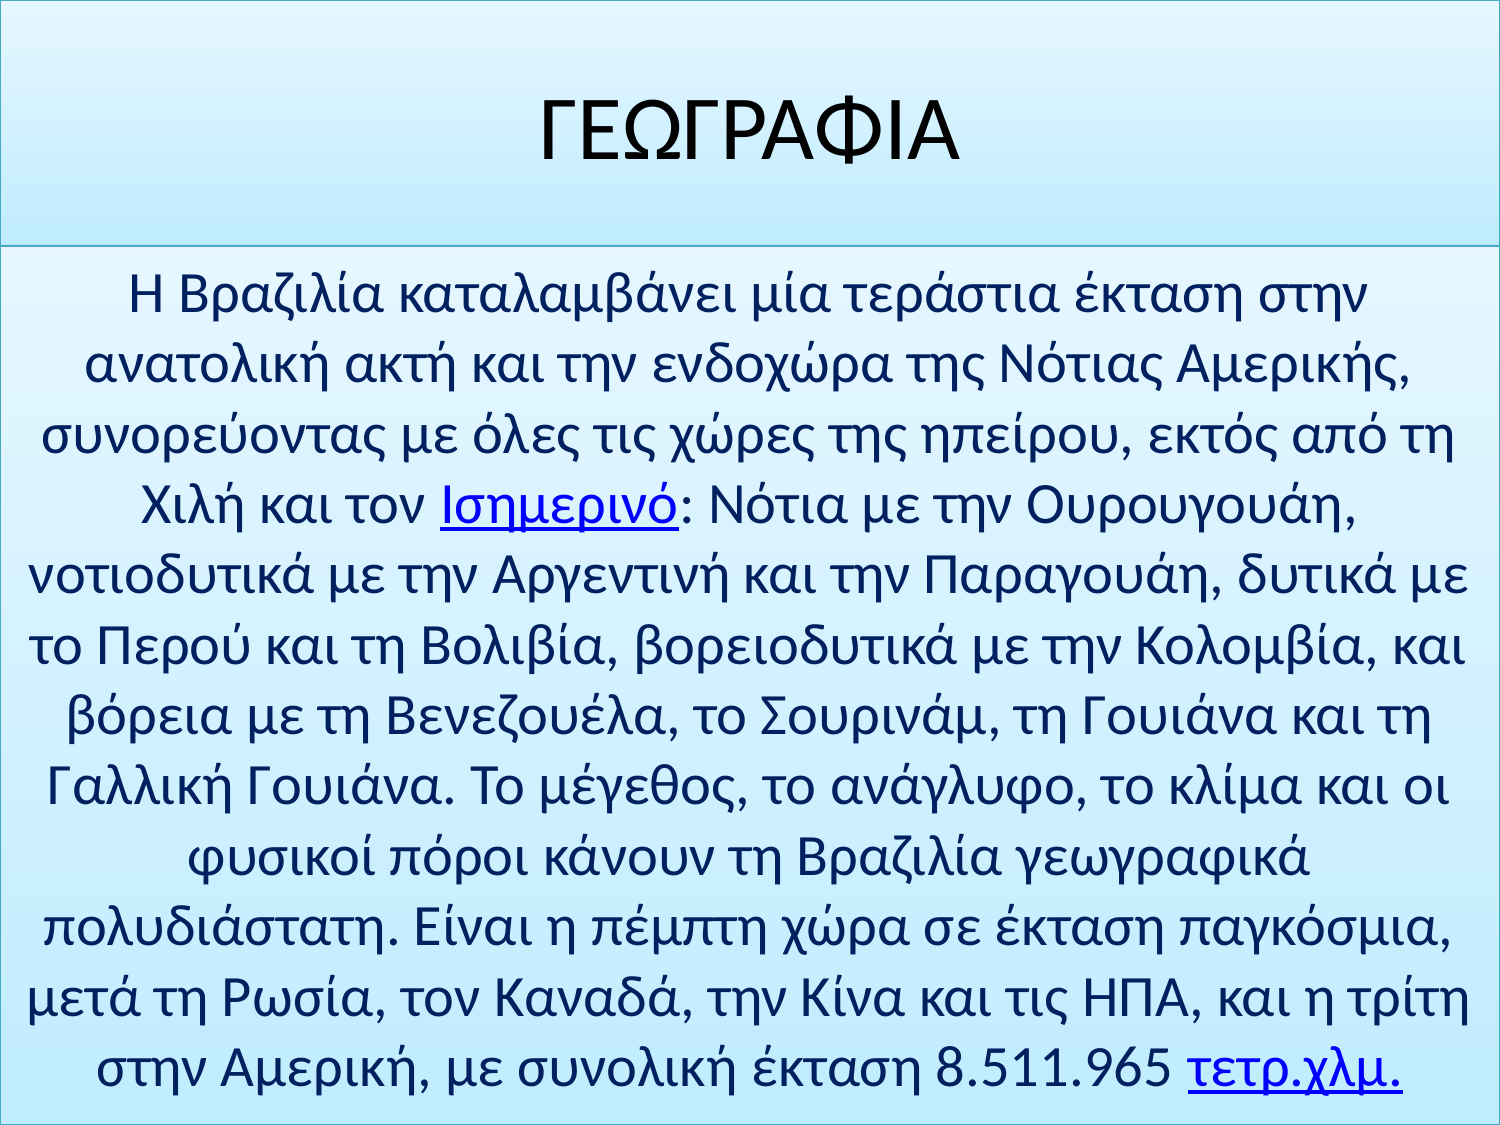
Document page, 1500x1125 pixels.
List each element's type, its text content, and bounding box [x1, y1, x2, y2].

subtitle Η Βραζιλία καταλαμβάνει μία τεράστια έκταση στην ανατολική ακτή και την ενδοχώρα της Νότιας Αμερικής, συνορεύοντας με όλες τις χώρες της ηπείρου, εκτός από τη Χιλή και τον Ισημερινό: Νότια με την Ουρουγουάη, νοτιοδυτικά με την Αργεντινή και την Παραγουάη, δυτικά με το Περού και τη Βολιβία, βορειοδυτικά με την Κολομβία, και βόρεια με τη Βενεζουέλα, το Σουρινάμ, τη Γουιάνα και τη Γαλλική Γουιάνα. Το μέγεθος, το ανάγλυφο, το κλίμα και οι φυσικοί πόροι κάνουν τη Βραζιλία γεωγραφικά πολυδιάστατη. Είναι η πέμπτη χώρα σε έκταση παγκόσμια, μετά τη Ρωσία, τον Καναδά, την Κίνα και τις ΗΠΑ, και η τρίτη στην Αμερική, με συνολική έκταση 8.511.965 τετρ.χλμ. [0, 245, 1500, 1125]
title ΓΕΩΓΡΑΦΙΑ [0, 0, 1500, 245]
